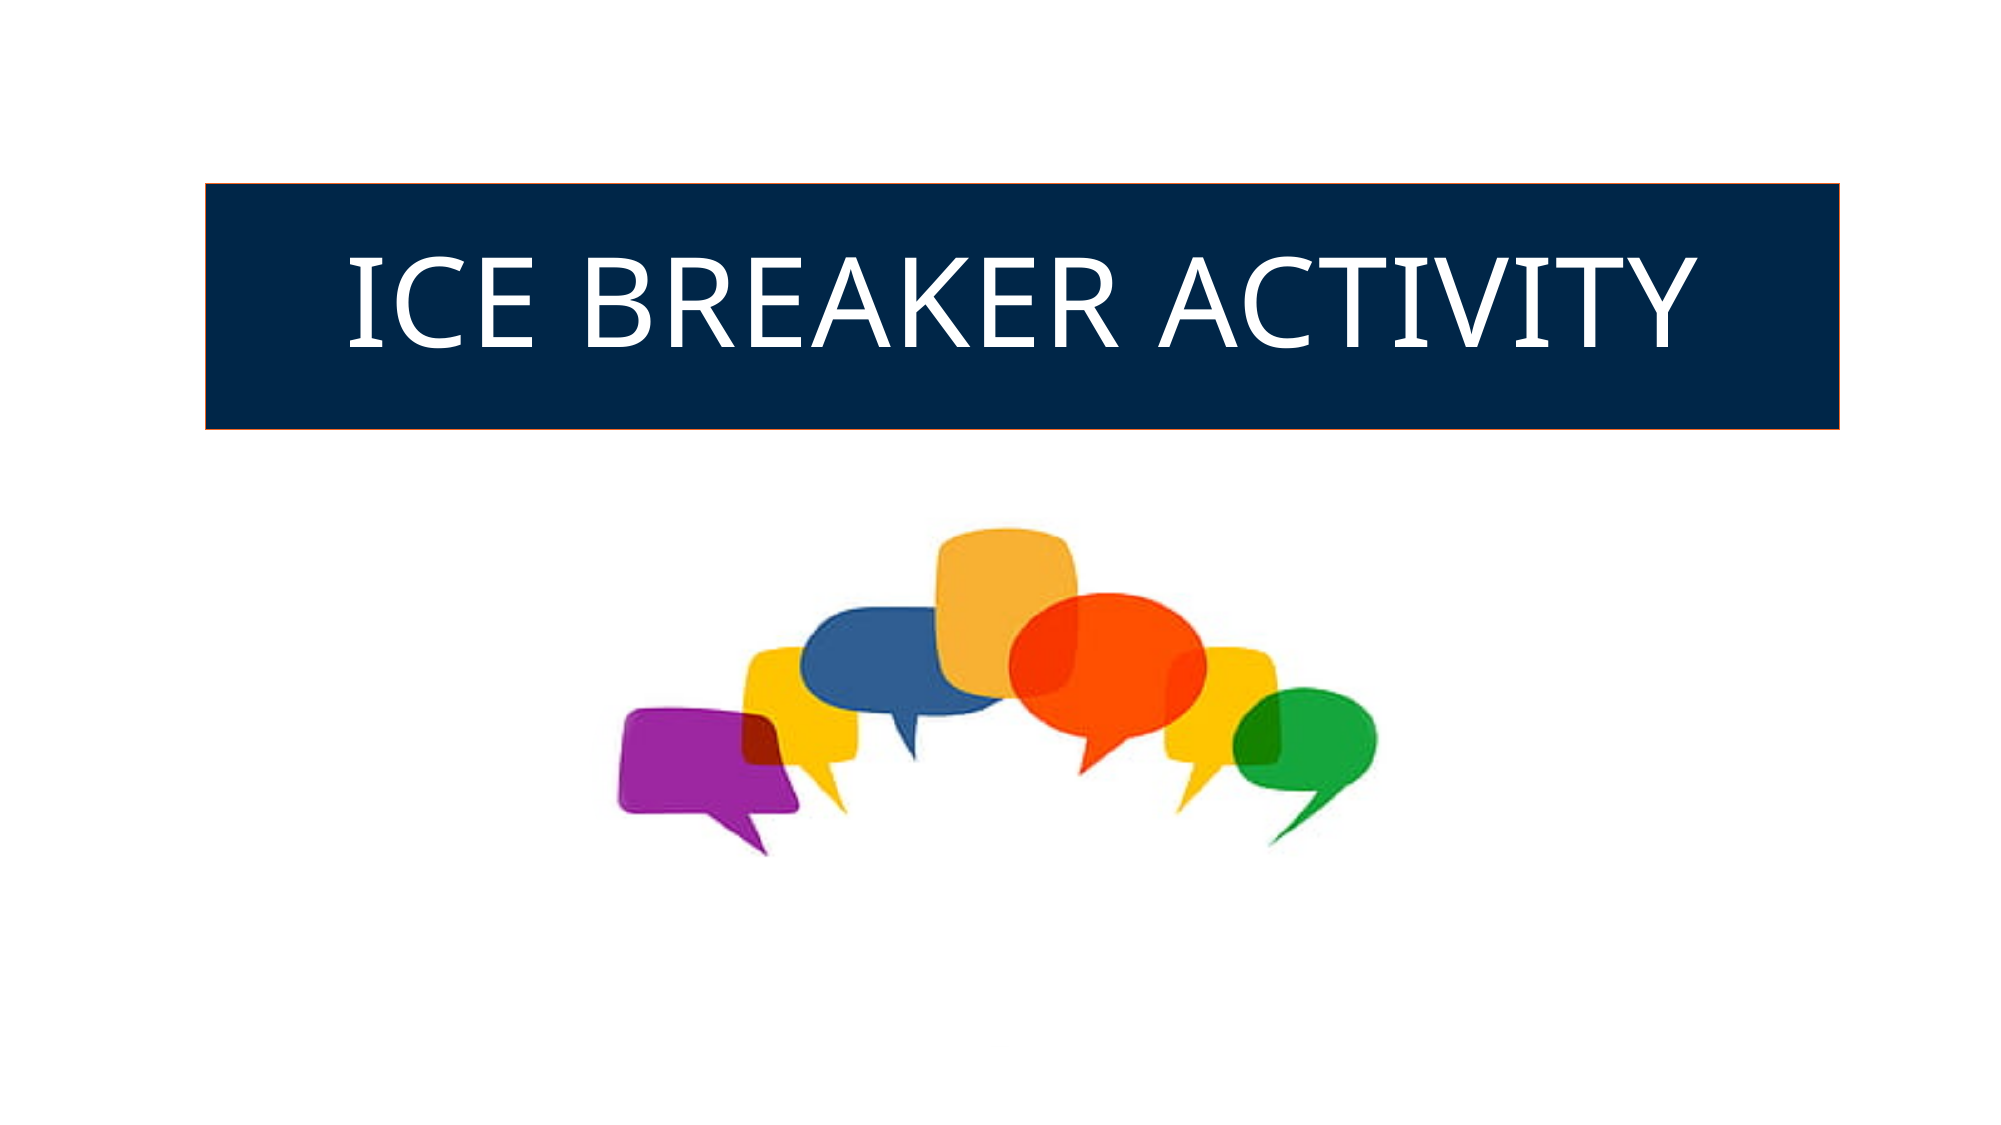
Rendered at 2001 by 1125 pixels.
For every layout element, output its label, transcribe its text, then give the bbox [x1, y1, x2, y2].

title Ice Breaker Activity [205, 183, 1840, 430]
picture [588, 498, 1412, 1048]
